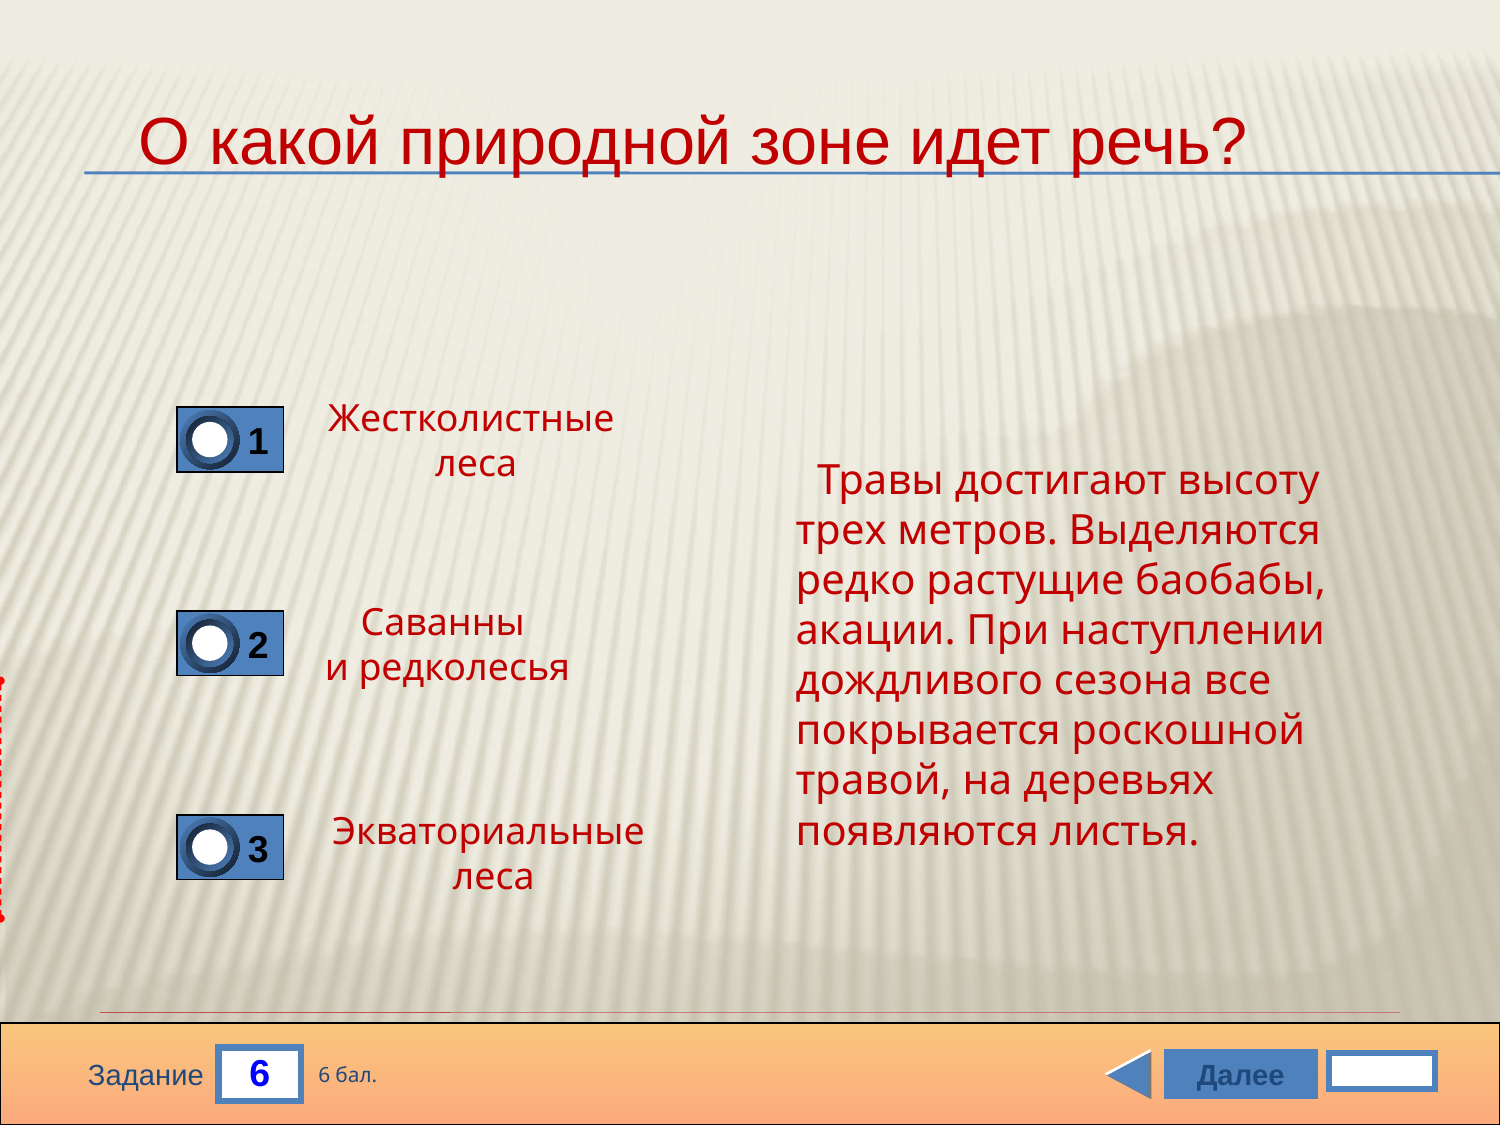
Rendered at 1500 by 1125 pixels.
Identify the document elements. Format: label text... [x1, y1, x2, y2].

text_box Задание [79, 1056, 204, 1092]
text_box [0, 676, 5, 691]
text_box Жестколистные леса [313, 386, 640, 492]
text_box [1104, 1048, 1152, 1100]
text_box 6 [218, 1047, 301, 1101]
text_box [0, 914, 5, 923]
text_box [1328, 1052, 1436, 1090]
text_box 6 бал. [306, 1056, 378, 1092]
text_box [0, 1023, 1500, 1125]
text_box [176, 814, 284, 880]
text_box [176, 610, 284, 676]
text_box Саванны и редколесья [310, 590, 586, 696]
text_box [176, 406, 284, 473]
text_box Далее [1163, 1048, 1318, 1100]
list Травы достигают высоту трех метров. Выделяются редко растущие баобабы, акации. При наступлении дождливого сезона все покрывается роскошной травой, на деревьях появляются листья. [780, 445, 1436, 824]
text_box Экваториальные леса [317, 799, 670, 905]
text_box О какой природной зоне идет речь? [123, 44, 1418, 232]
